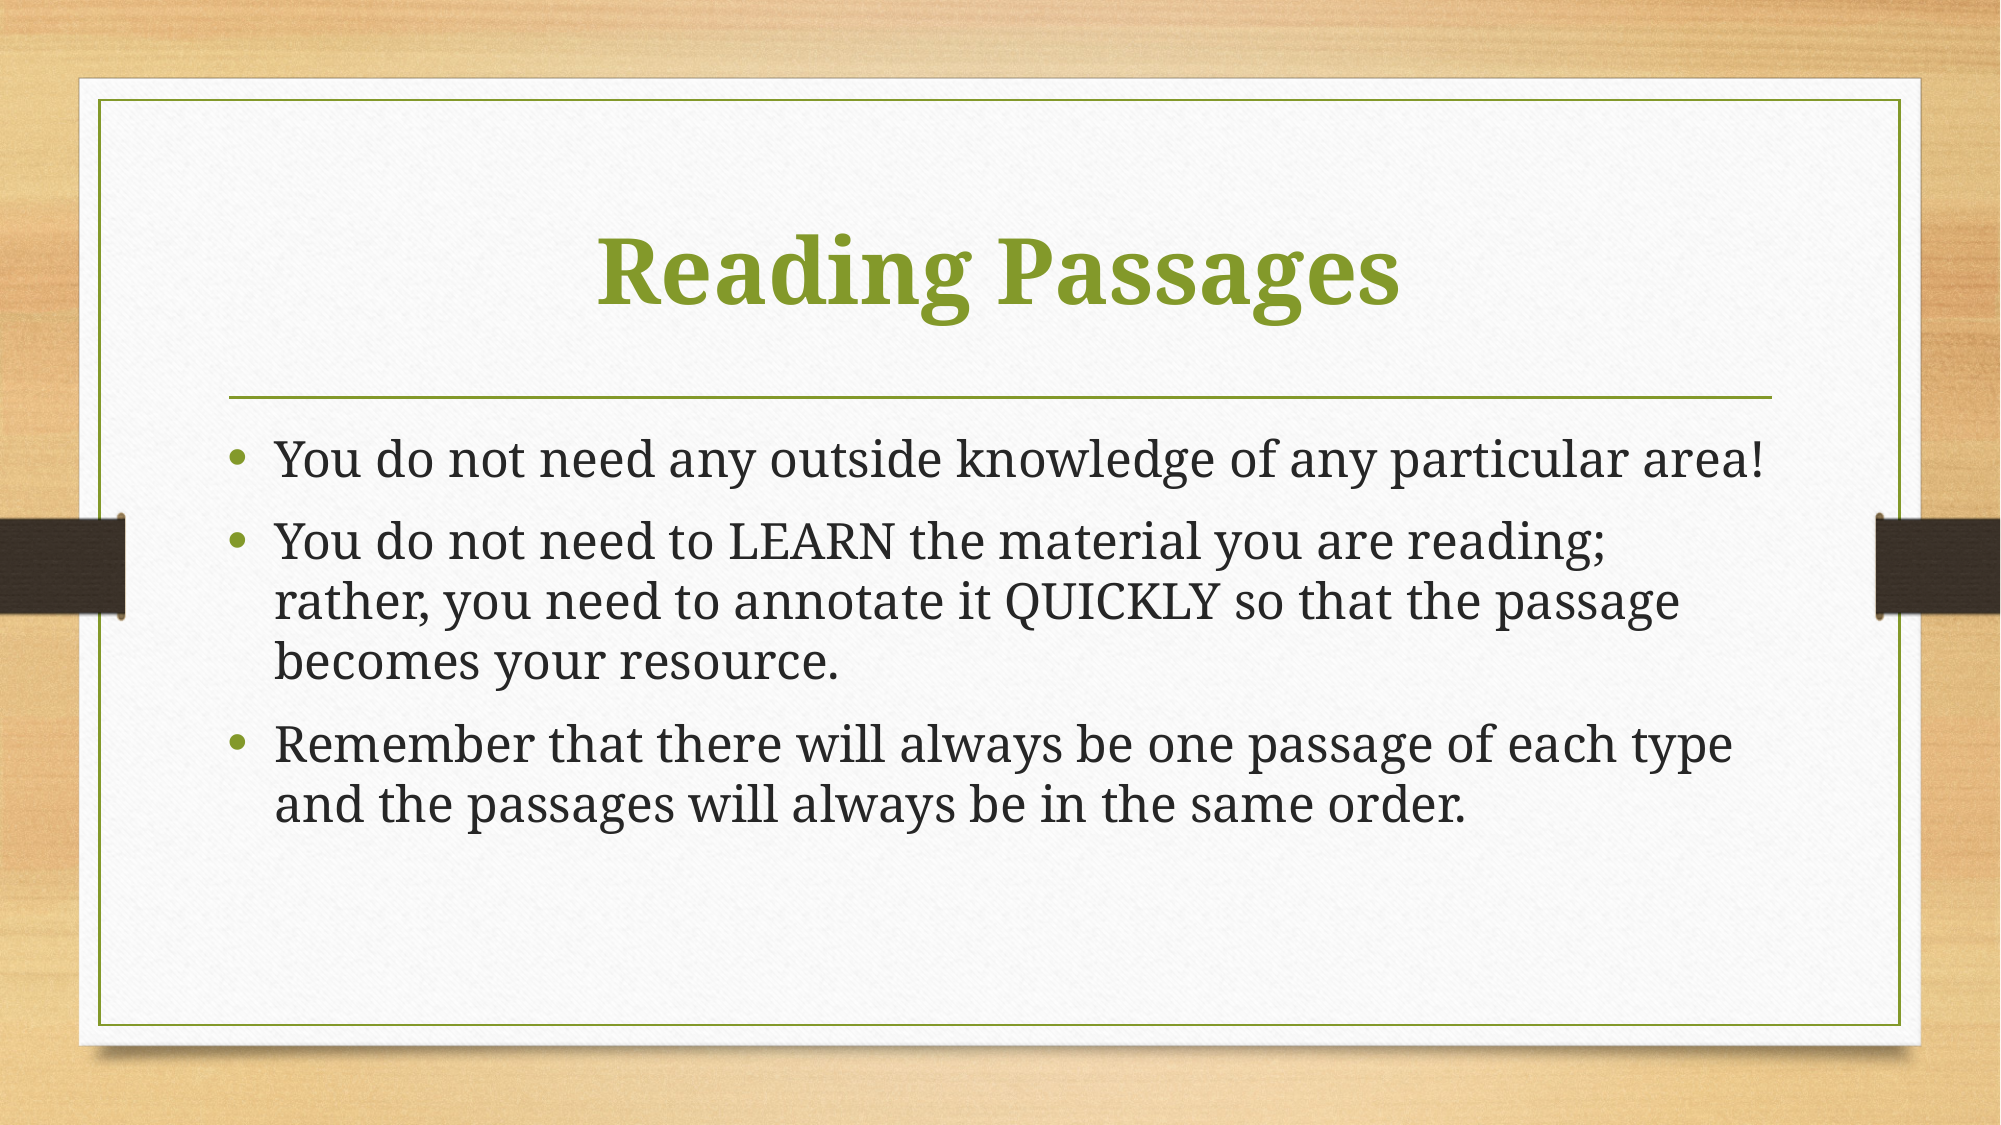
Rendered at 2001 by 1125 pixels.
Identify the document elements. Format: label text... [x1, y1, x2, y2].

picture [0, 0, 2001, 1125]
title Reading Passages [212, 161, 1788, 375]
list You do not need any outside knowledge of any particular area! You do not need to LEARN the material you are reading; rather, you need to annotate it QUICKLY so that the passage becomes your resource. Remember that there will always be one passage of each type and the passages will always be in the same order. [212, 419, 1788, 964]
